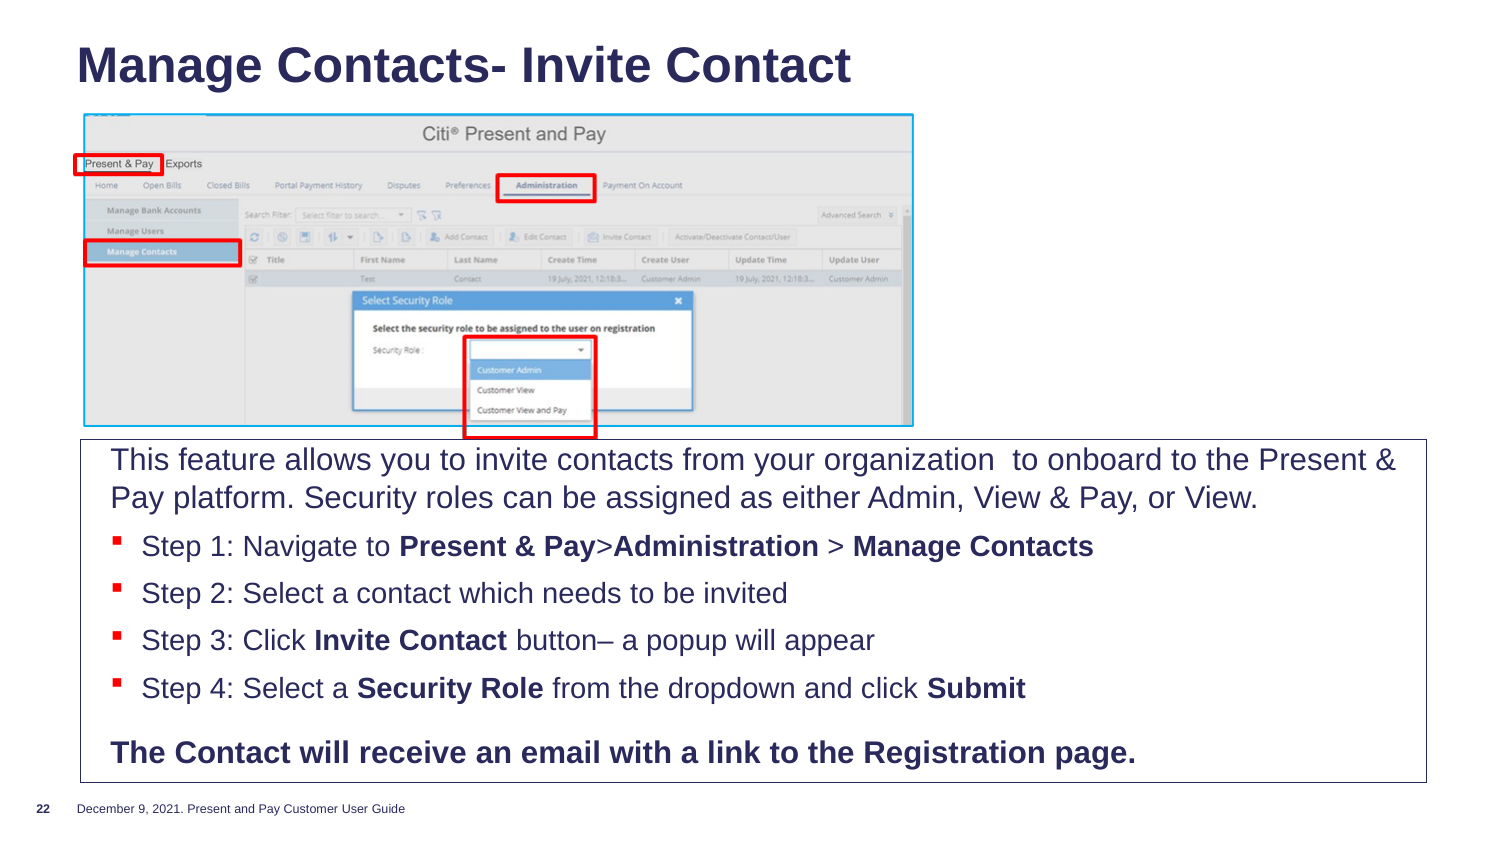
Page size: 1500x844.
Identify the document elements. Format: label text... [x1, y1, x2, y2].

title Manage Contacts- Invite Contact [76, 32, 1424, 103]
list This feature allows you to invite contacts from your organization to onboard to the Present & Pay platform. Security roles can be assigned as either Admin, View & Pay, or View. Step 1: Navigate to Present & Pay>Administration > Manage Contacts Step 2: Select a contact which needs to be invited Step 3: Click Invite Contact button– a popup will appear Step 4: Select a Security Role from the dropdown and click Submit The Contact will receive an email with a link to the Registration page. [80, 439, 1427, 783]
slide_number 22 [14, 797, 51, 816]
picture [72, 113, 914, 440]
footer December 9, 2021. Present and Pay Customer User Guide [76, 797, 662, 816]
